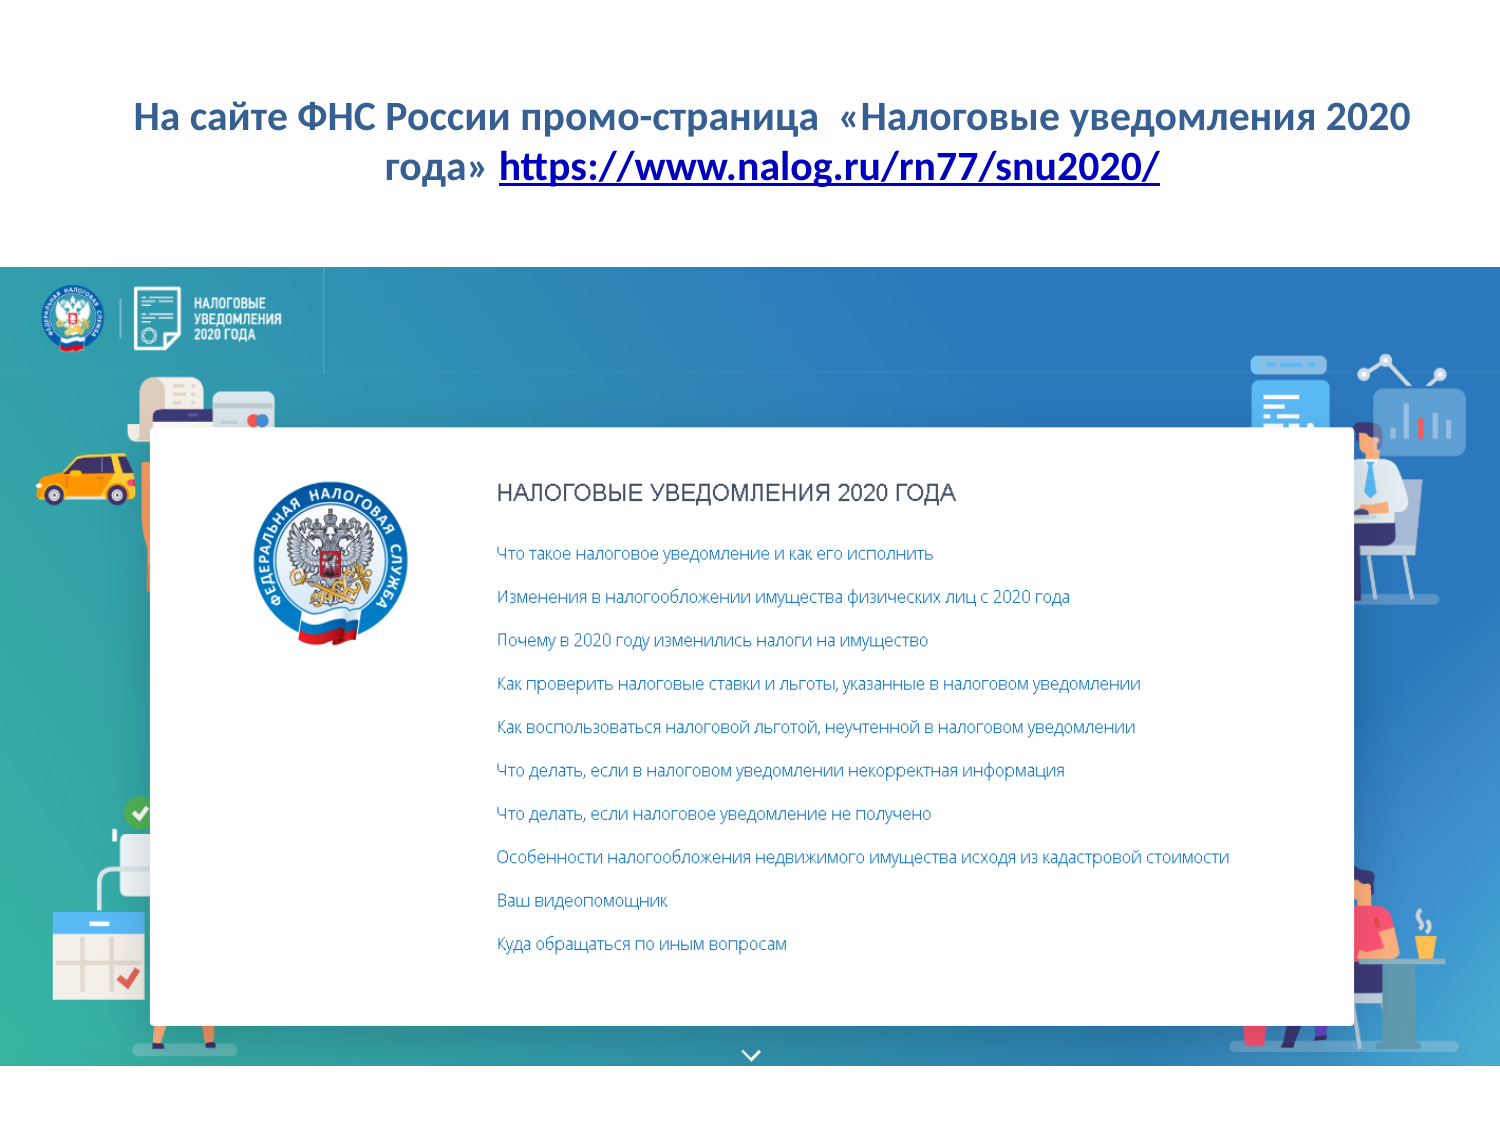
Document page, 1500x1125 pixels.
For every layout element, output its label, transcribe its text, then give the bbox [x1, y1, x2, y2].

title На сайте ФНС России промо-страница «Налоговые уведомления 2020 года» https://www.nalog.ru/rn77/snu2020/ [75, 45, 1471, 233]
picture [0, 266, 1500, 1066]
